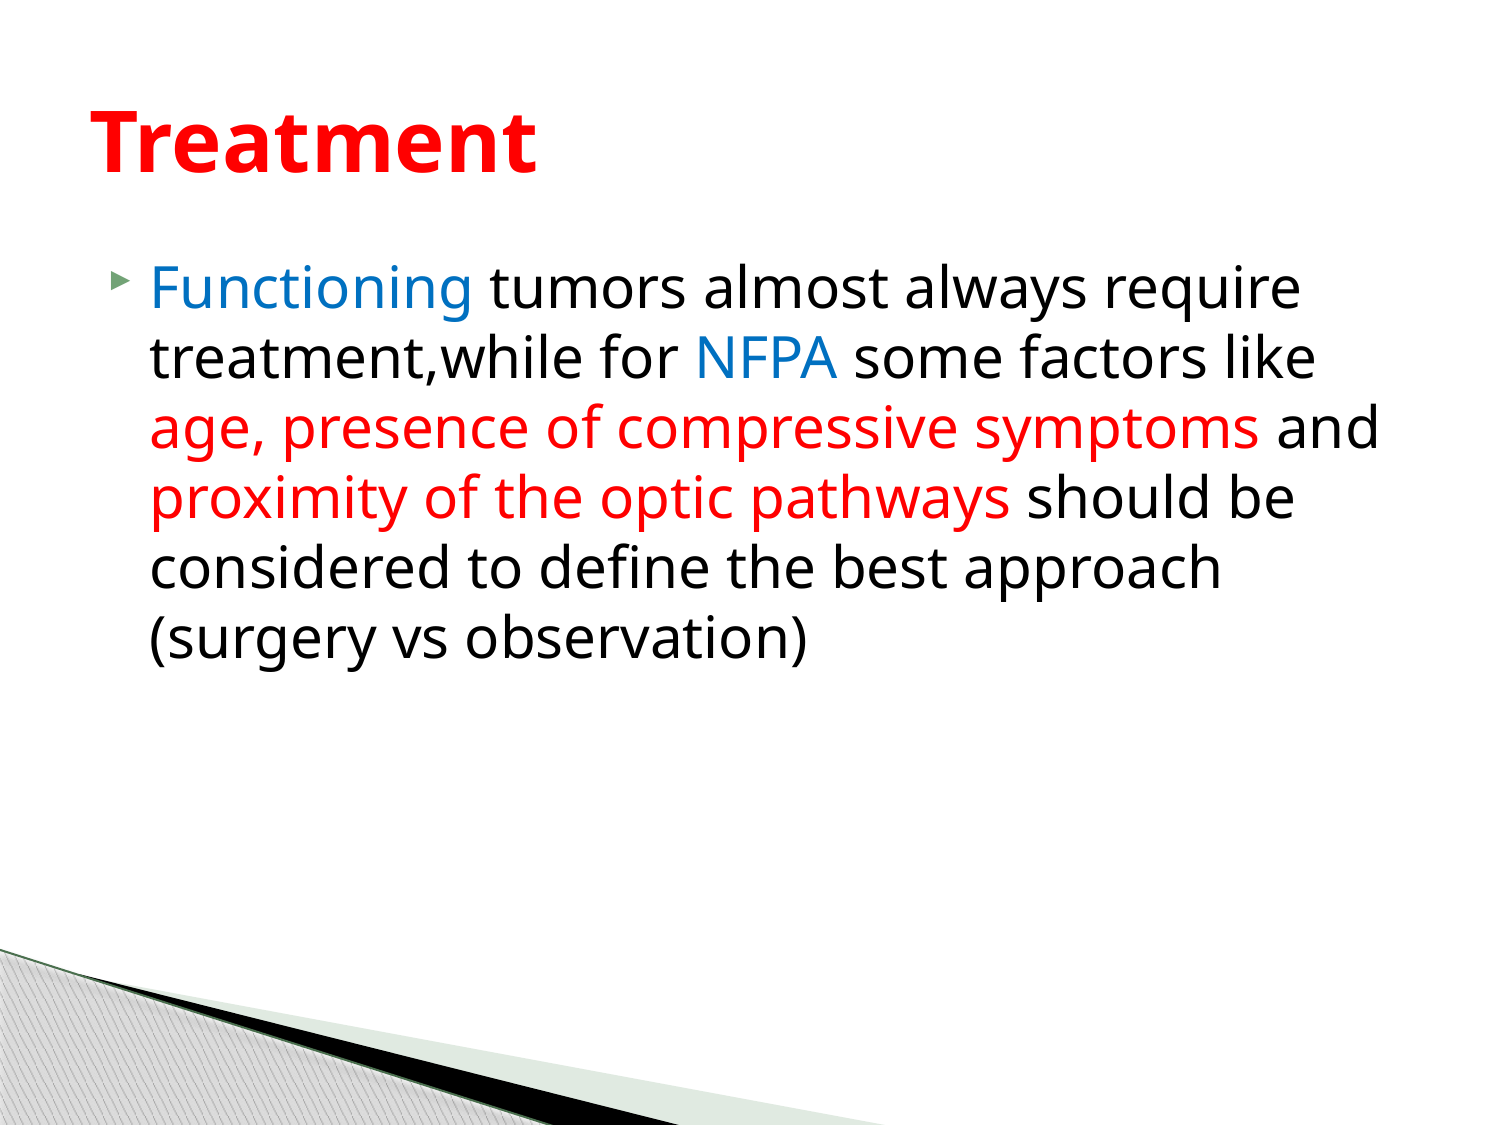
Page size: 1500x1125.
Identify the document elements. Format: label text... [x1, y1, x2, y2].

list Functioning tumors almost always require treatment,while for NFPA some factors like age, presence of compressive symptoms and proximity of the optic pathways should be considered to define the best approach (surgery vs observation) [75, 243, 1425, 986]
title Treatment [75, 45, 1425, 233]
